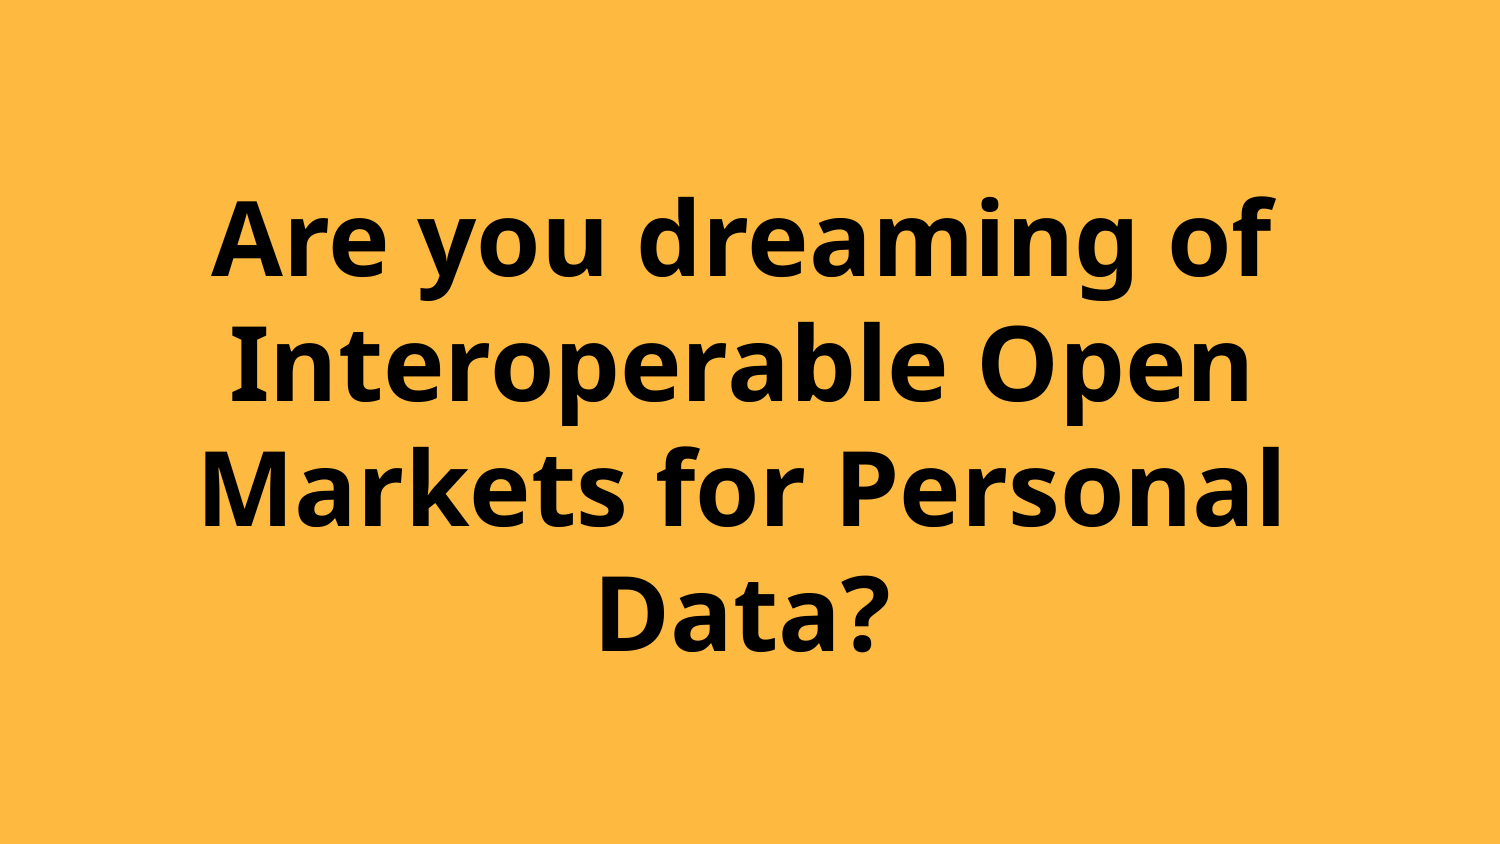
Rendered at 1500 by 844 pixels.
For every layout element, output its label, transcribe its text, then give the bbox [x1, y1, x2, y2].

text_box Are you dreaming of Interoperable Open Markets for Personal Data? [40, 0, 1445, 844]
